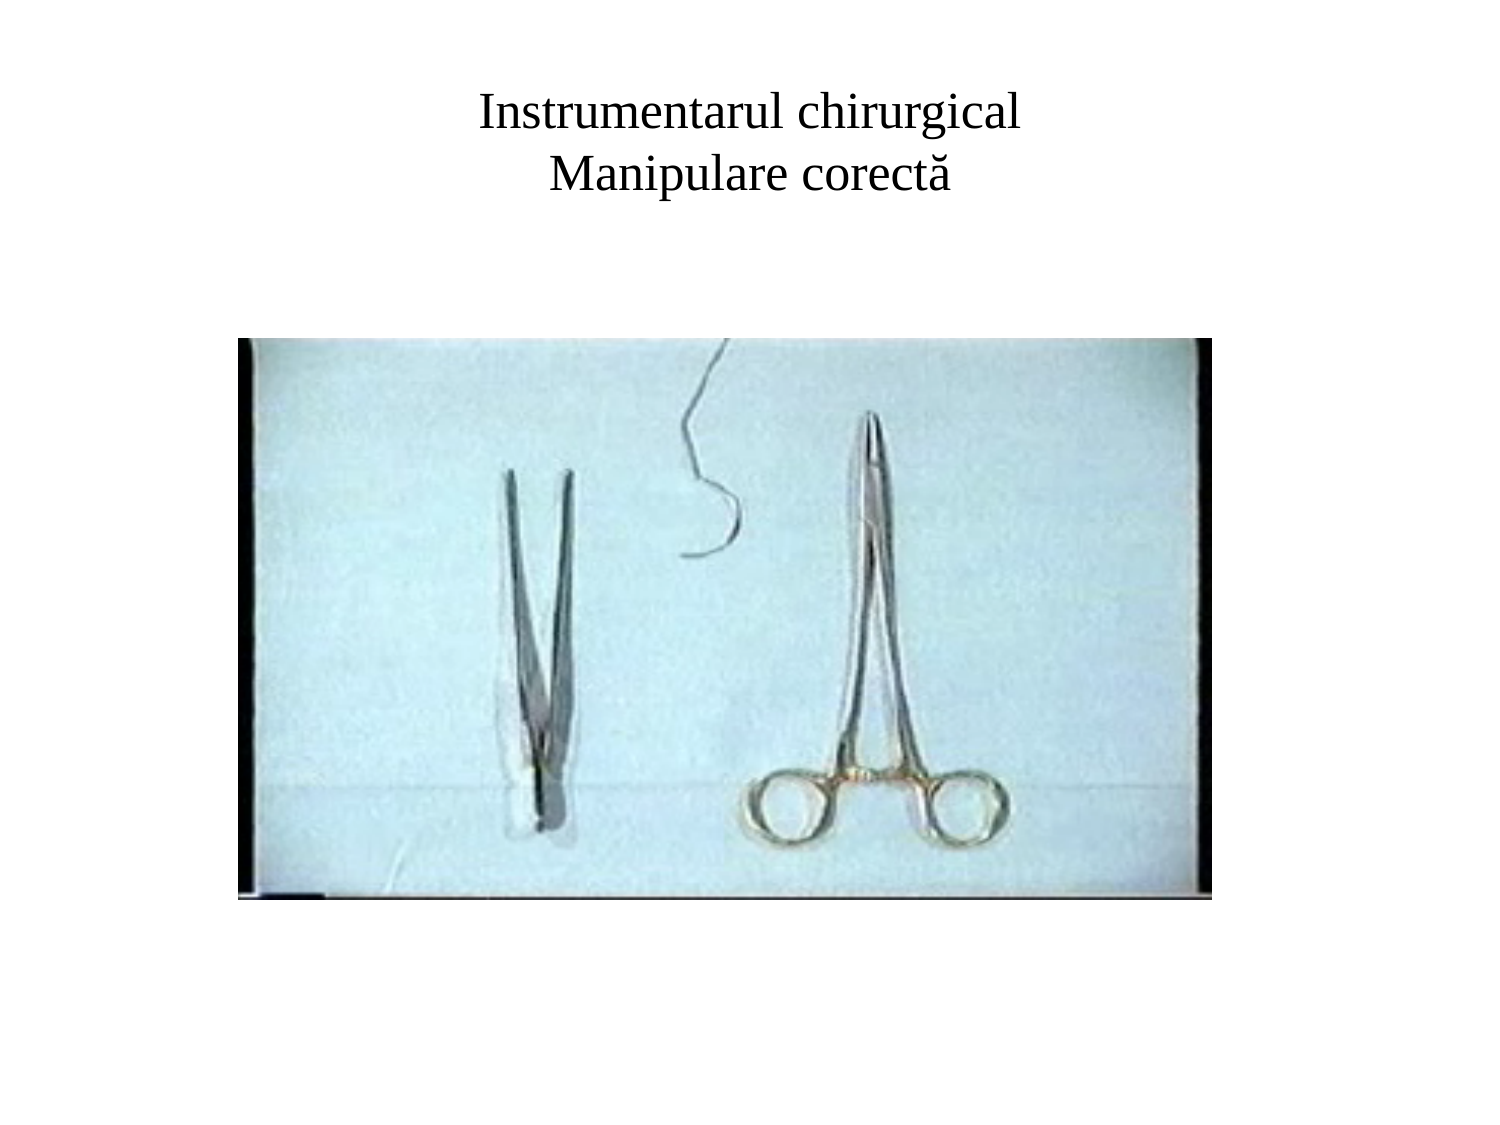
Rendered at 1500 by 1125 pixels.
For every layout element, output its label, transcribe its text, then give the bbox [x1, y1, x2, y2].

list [237, 337, 1213, 901]
title Instrumentarul chirurgical Manipulare corectă [75, 45, 1425, 233]
